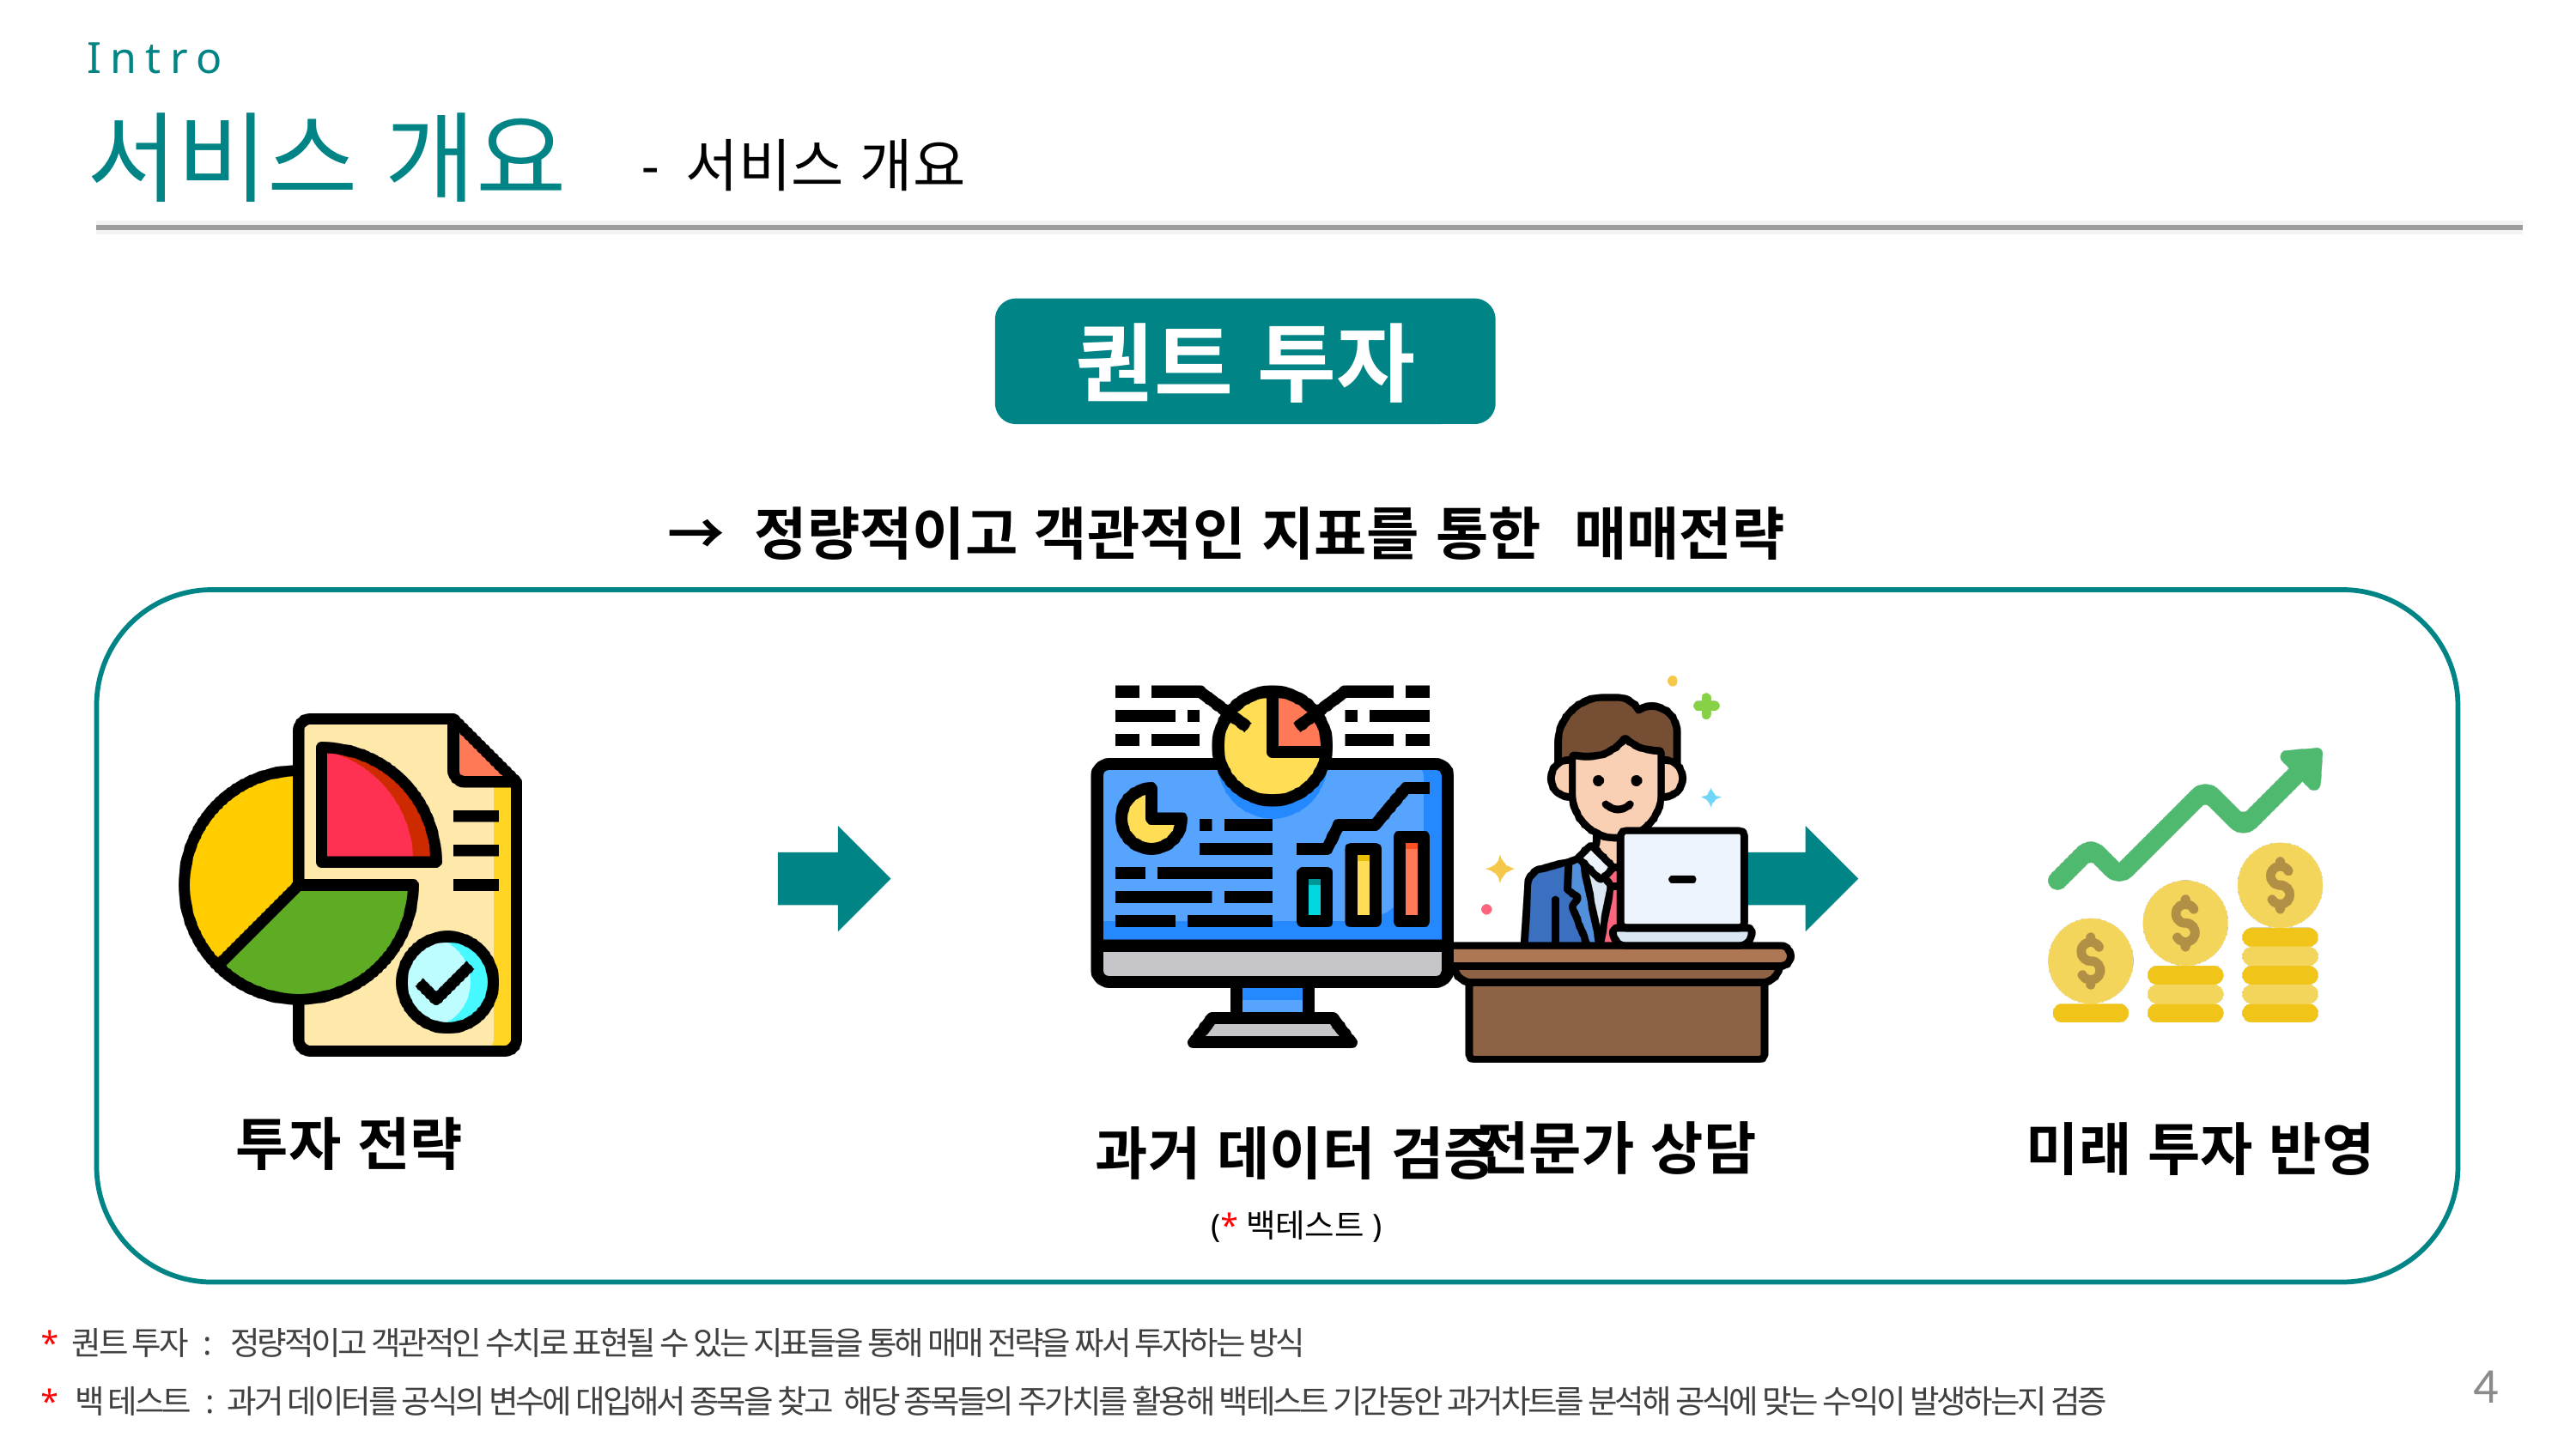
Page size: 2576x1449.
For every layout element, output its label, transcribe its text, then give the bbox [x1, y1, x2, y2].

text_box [1004, 672, 1589, 1252]
picture [166, 701, 533, 1069]
text_box 퀀트 투자 [993, 296, 1498, 427]
text_box * 퀀트 투자 : 정량적이고 객관적인 수치로 표현될 수 있는 지표들을 통해 매매 전략을 짜서 투자하는 방식 [27, 1316, 2015, 1368]
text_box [1592, 676, 1853, 1177]
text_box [1908, 747, 2494, 1179]
text_box * 백 테스트 : 과거 데이터를 공식의 변수에 대입해서 종목을 찾고 해당 종목들의 주가치를 활용해 백테스트 기간동안 과거차트를 분석해 공식에 맞는 수익이 발생하는지 검증 [27, 1374, 2415, 1426]
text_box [74, 24, 1076, 210]
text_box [96, 216, 2523, 240]
text_box → 정량적이고 객관적인 지표를 통한 매매전략 [654, 457, 2336, 573]
text_box [94, 587, 2460, 1284]
slide_number 4 [2210, 1357, 2512, 1410]
